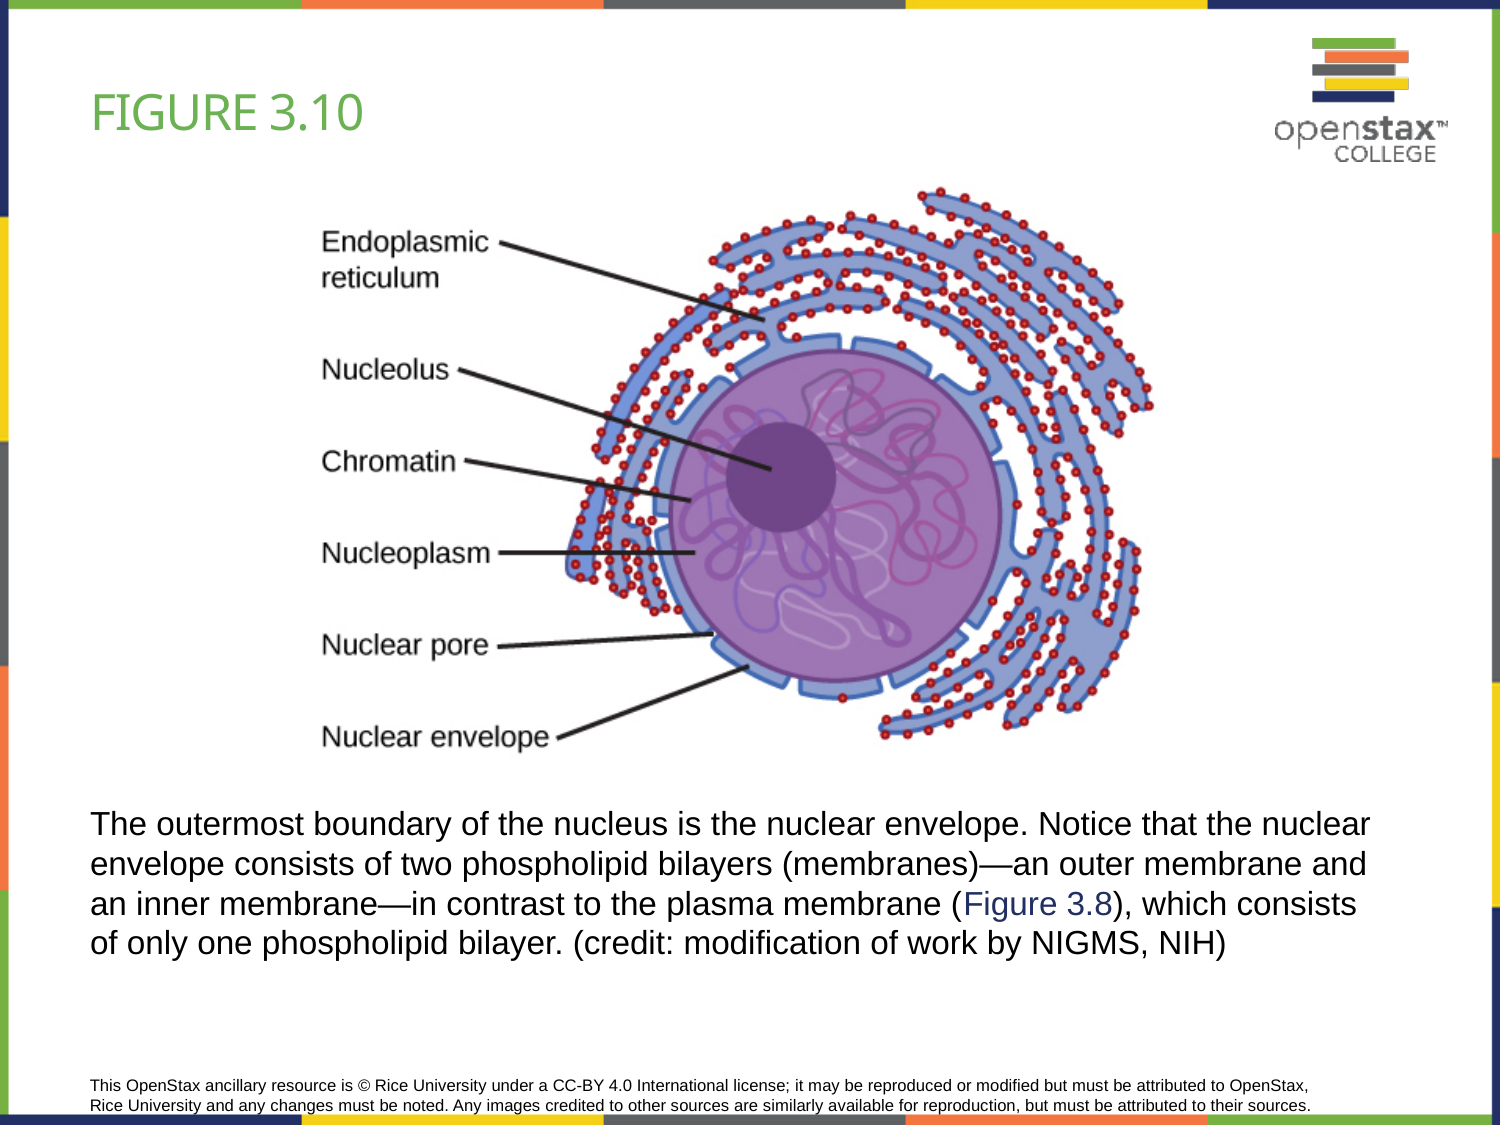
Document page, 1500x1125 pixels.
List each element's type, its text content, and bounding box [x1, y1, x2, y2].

list The outermost boundary of the nucleus is the nuclear envelope. Notice that the nuclear envelope consists of two phospholipid bilayers (membranes)—an outer membrane and an inner membrane—in contrast to the plasma membrane (Figure 3.8), which consists of only one phospholipid bilayer. (credit: modification of work by NIGMS, NIH) [75, 794, 1398, 986]
title Figure 3.10 [75, 39, 1273, 148]
text_box This OpenStax ancillary resource is © Rice University under a CC-BY 4.0 International license; it may be reproduced or modified but must be attributed to OpenStax, Rice University and any changes must be noted. Any images credited to other sources are similarly available for reproduction, but must be attributed to their sources. [75, 1067, 1336, 1114]
picture [0, 0, 1500, 1125]
